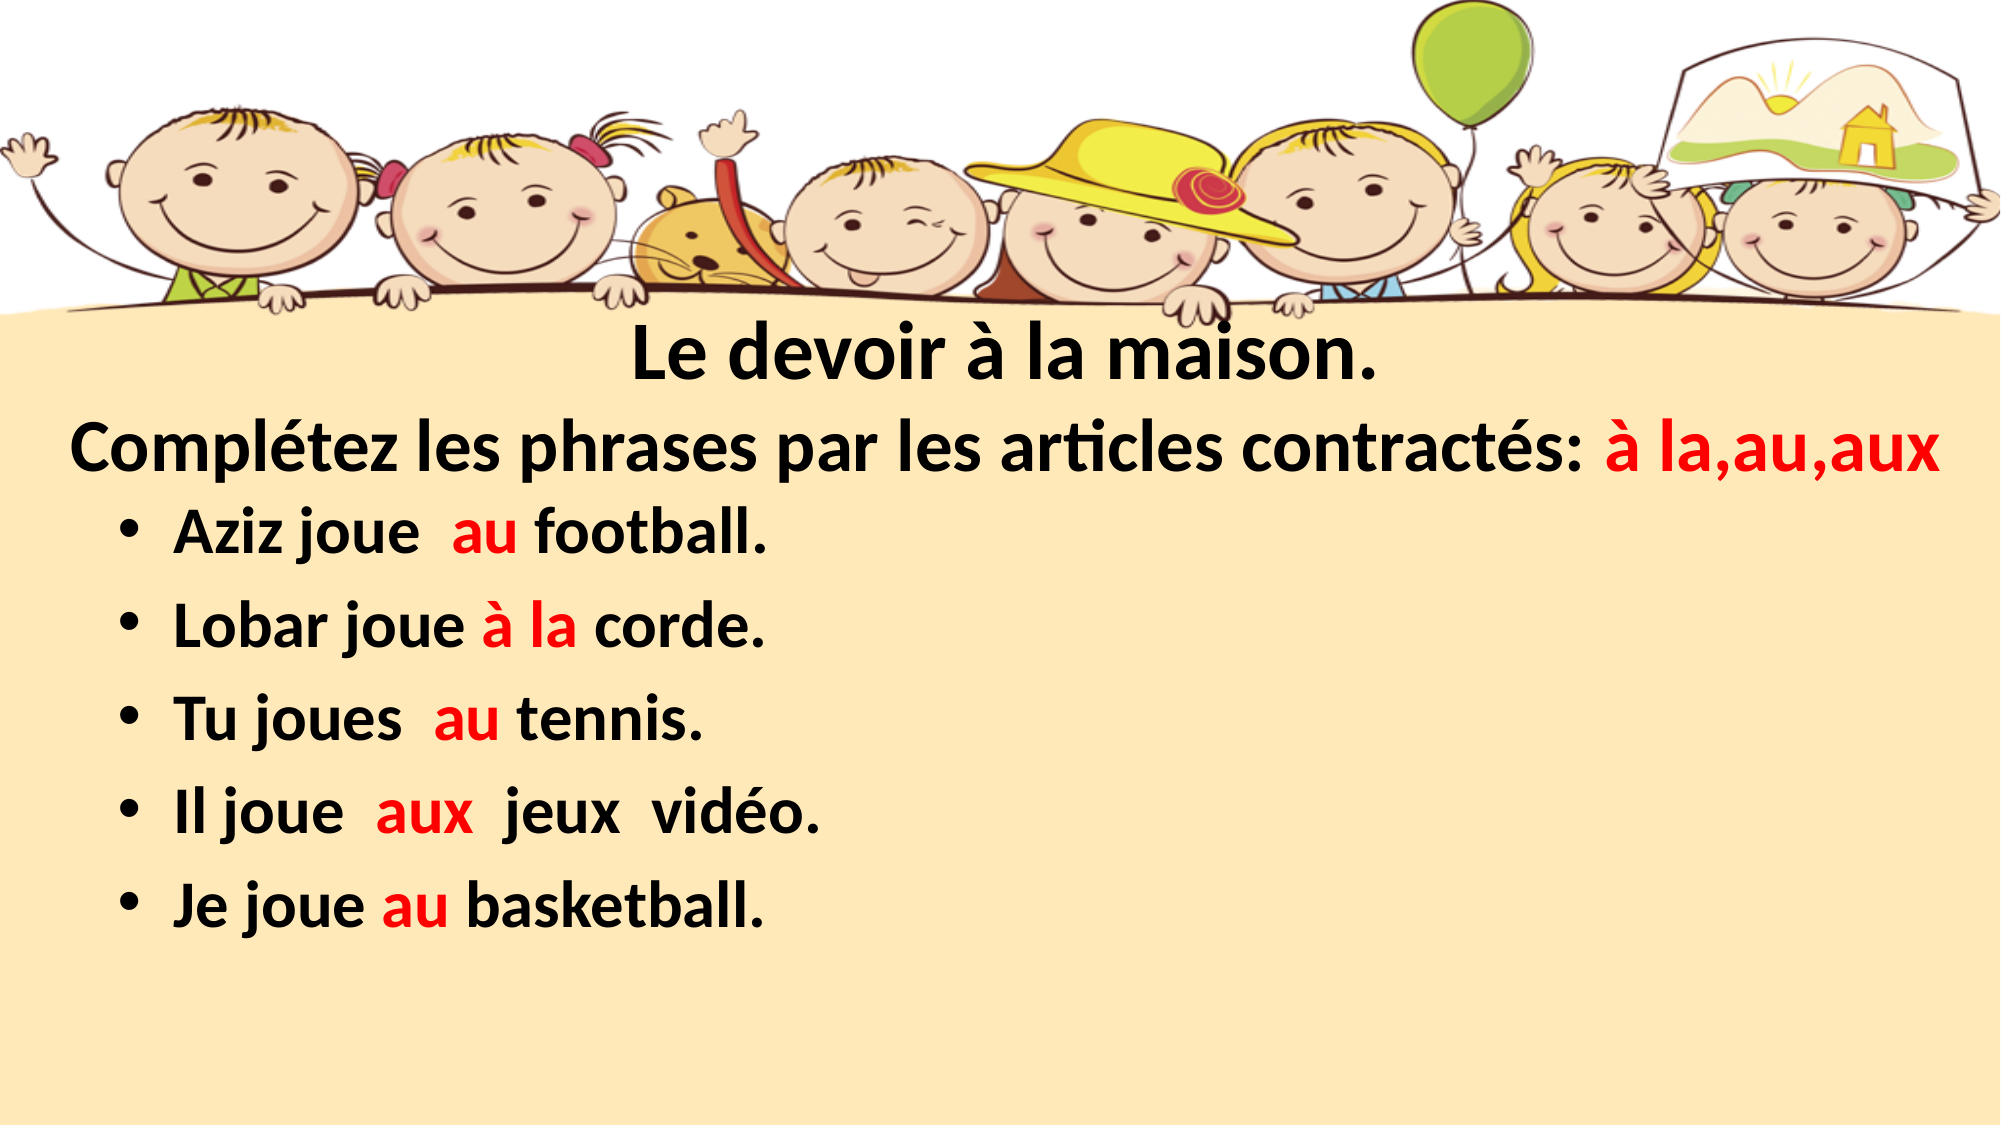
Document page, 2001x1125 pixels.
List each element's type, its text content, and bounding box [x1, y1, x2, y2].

list Aziz joue au football. Lobar joue à la corde. Tu joues au tennis. Il joue aux jeux vidéo. Je joue au basketball. [102, 479, 1903, 1095]
picture [0, 0, 2001, 1125]
title Le devoir à la maison. Complétez les phrases par les articles contractés: à la,au,aux [54, 302, 1958, 481]
